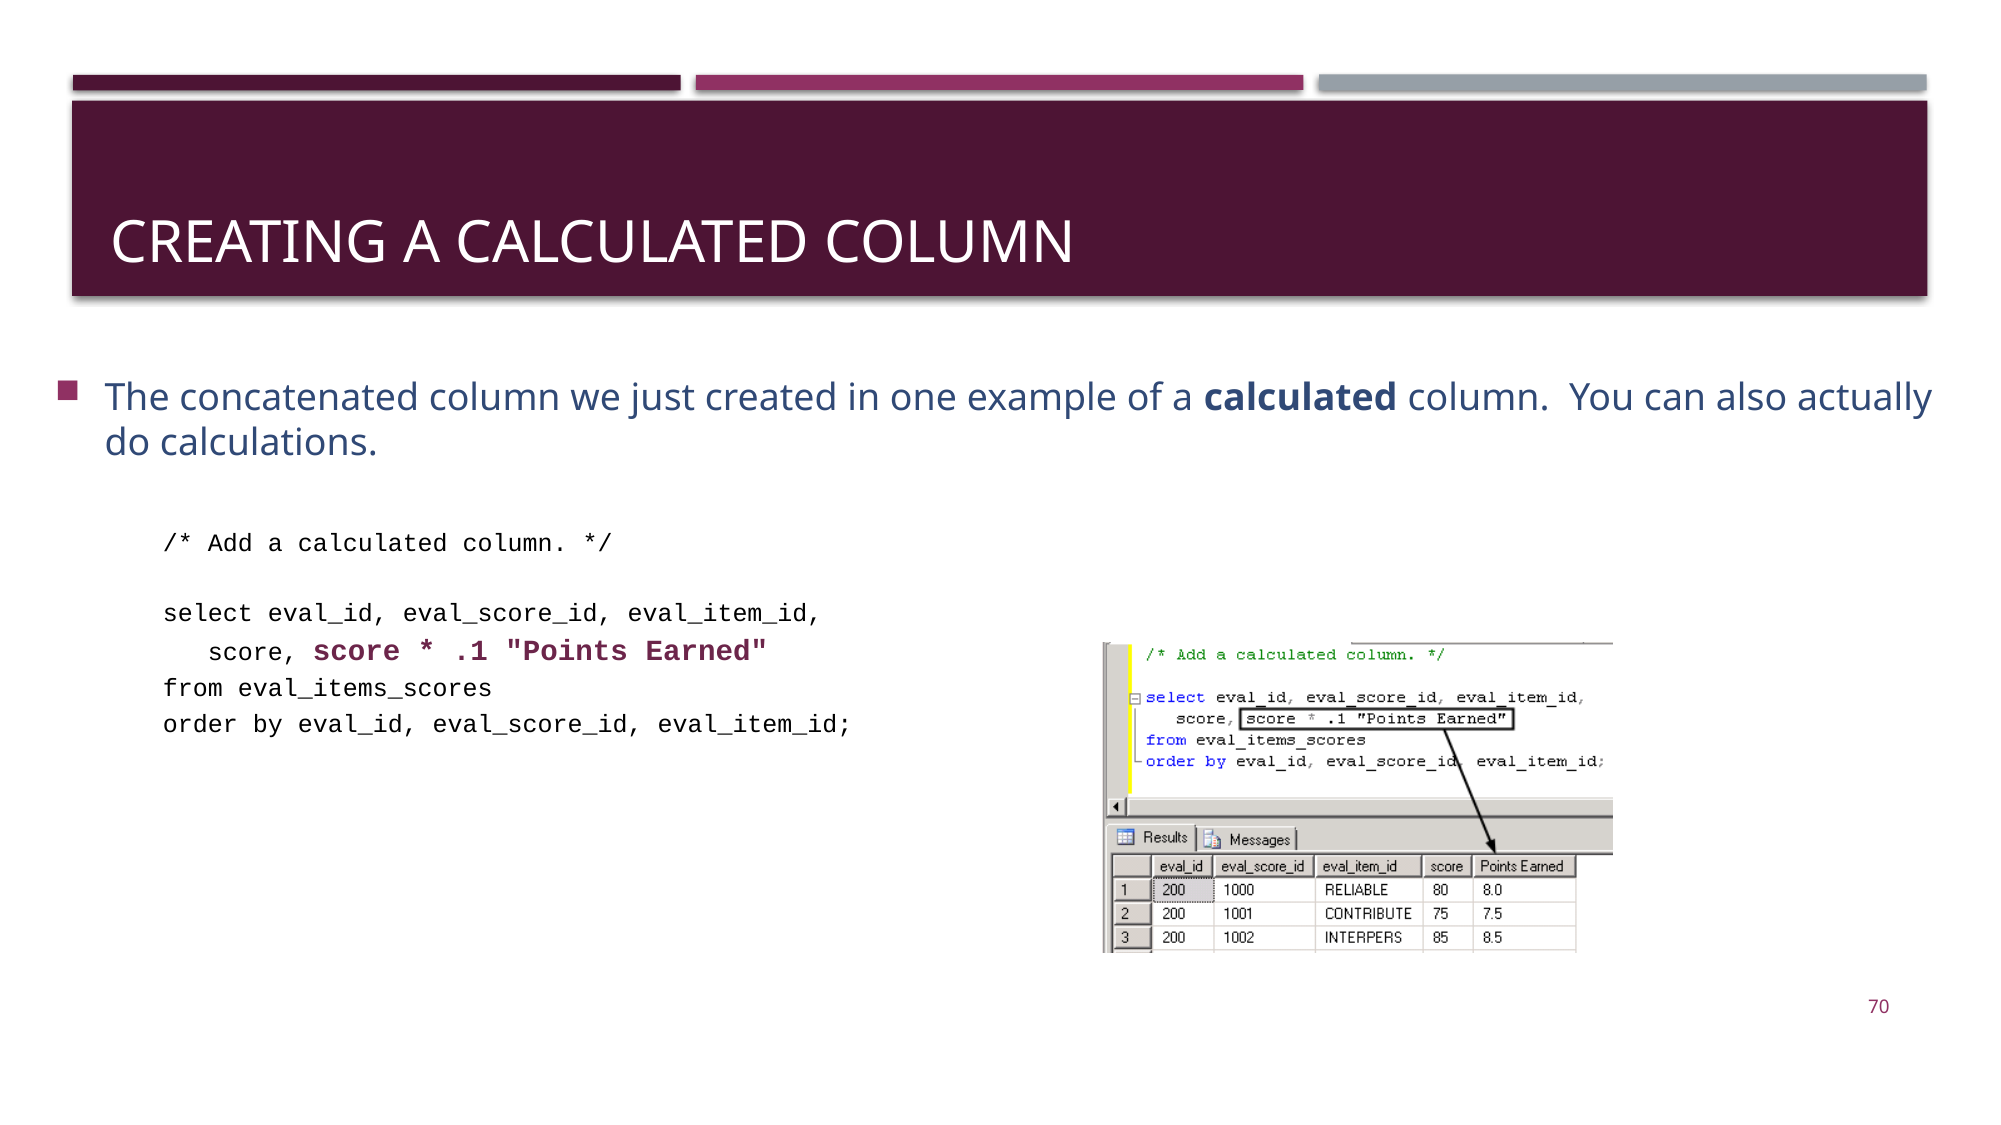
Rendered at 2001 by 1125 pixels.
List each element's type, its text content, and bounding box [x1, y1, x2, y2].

slide_number 70 [1732, 977, 1905, 1037]
list The concatenated column we just created in one example of a calculated column. You can also actually do calculations. [39, 350, 1950, 551]
title Creating a calculated column [95, 115, 1905, 282]
text_box /* Add a calculated column. */ select eval_id, eval_score_id, eval_item_id, score, score * .1 "Points Earned" from eval_items_scores order by eval_id, eval_score_id, eval_item_id; [132, 511, 1071, 774]
picture [1102, 641, 1613, 953]
